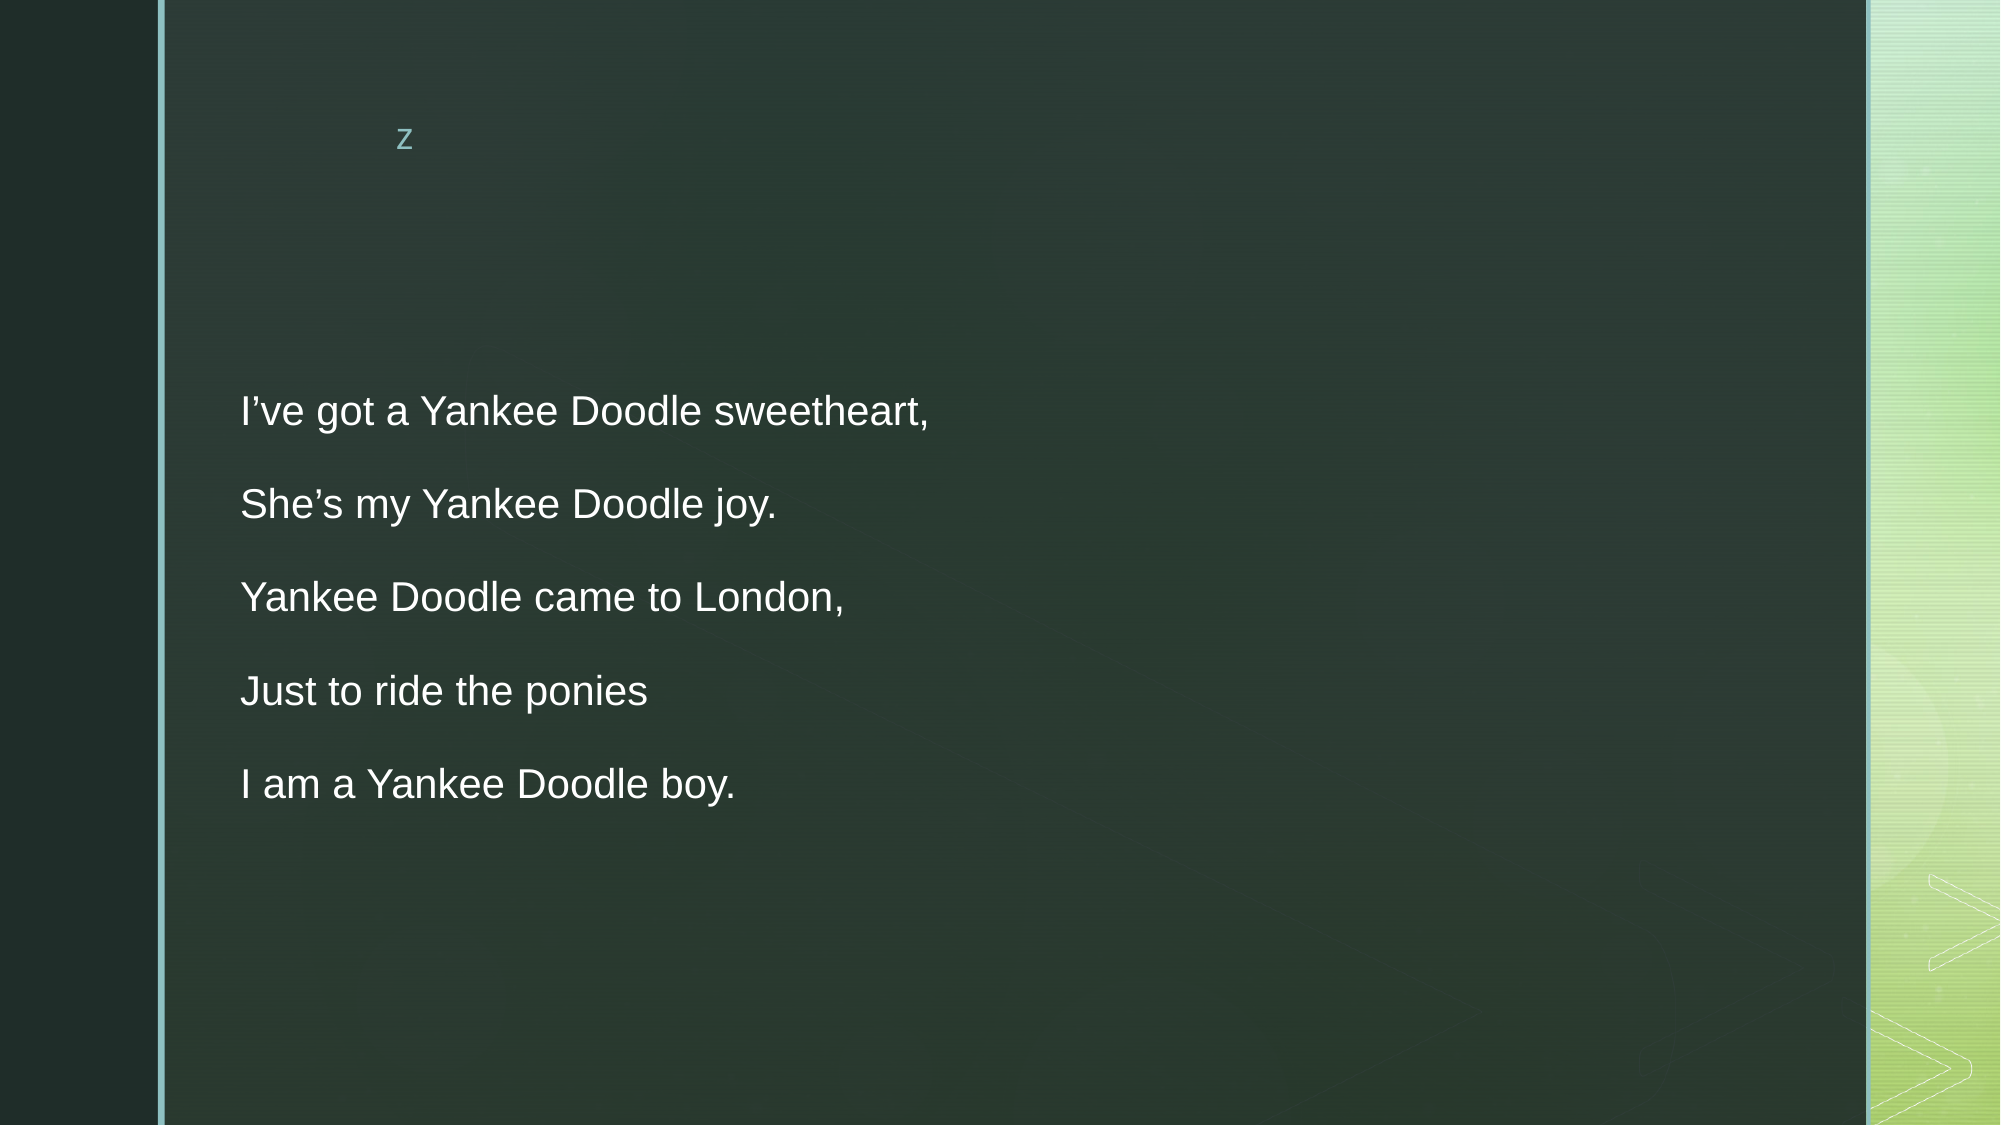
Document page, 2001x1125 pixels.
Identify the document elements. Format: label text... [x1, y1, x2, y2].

list I’ve got a Yankee Doodle sweetheart, She’s my Yankee Doodle joy. Yankee Doodle came to London, Just to ride the ponies I am a Yankee Doodle boy. [225, 187, 1734, 993]
picture [1871, 0, 2001, 1125]
